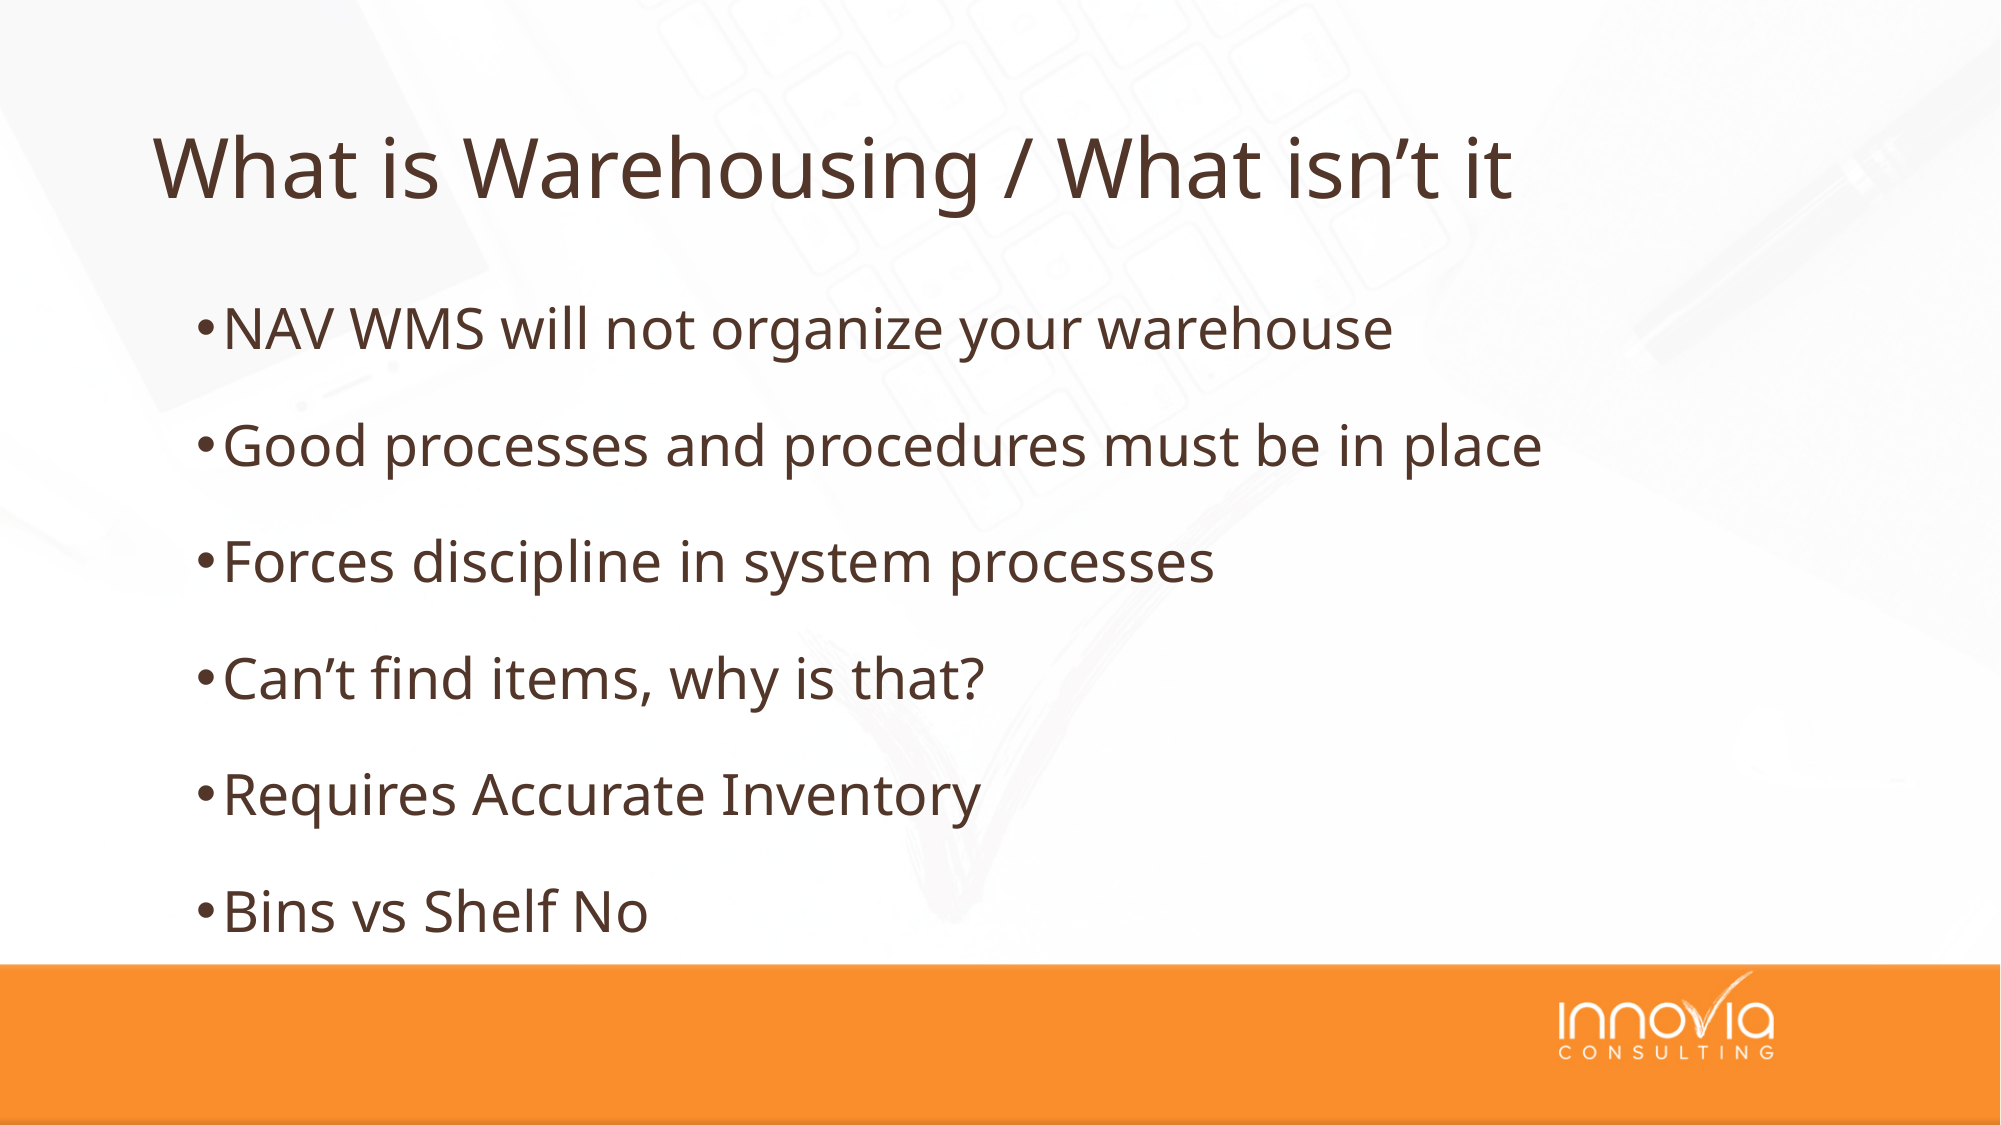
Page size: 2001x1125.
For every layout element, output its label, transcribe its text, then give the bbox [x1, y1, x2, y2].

picture [0, 0, 2001, 1125]
list NAV WMS will not organize your warehouse Good processes and procedures must be in place Forces discipline in system processes Can’t find items, why is that? Requires Accurate Inventory Bins vs Shelf No [181, 195, 1900, 952]
title What is Warehousing / What isn’t it [137, 59, 1863, 278]
